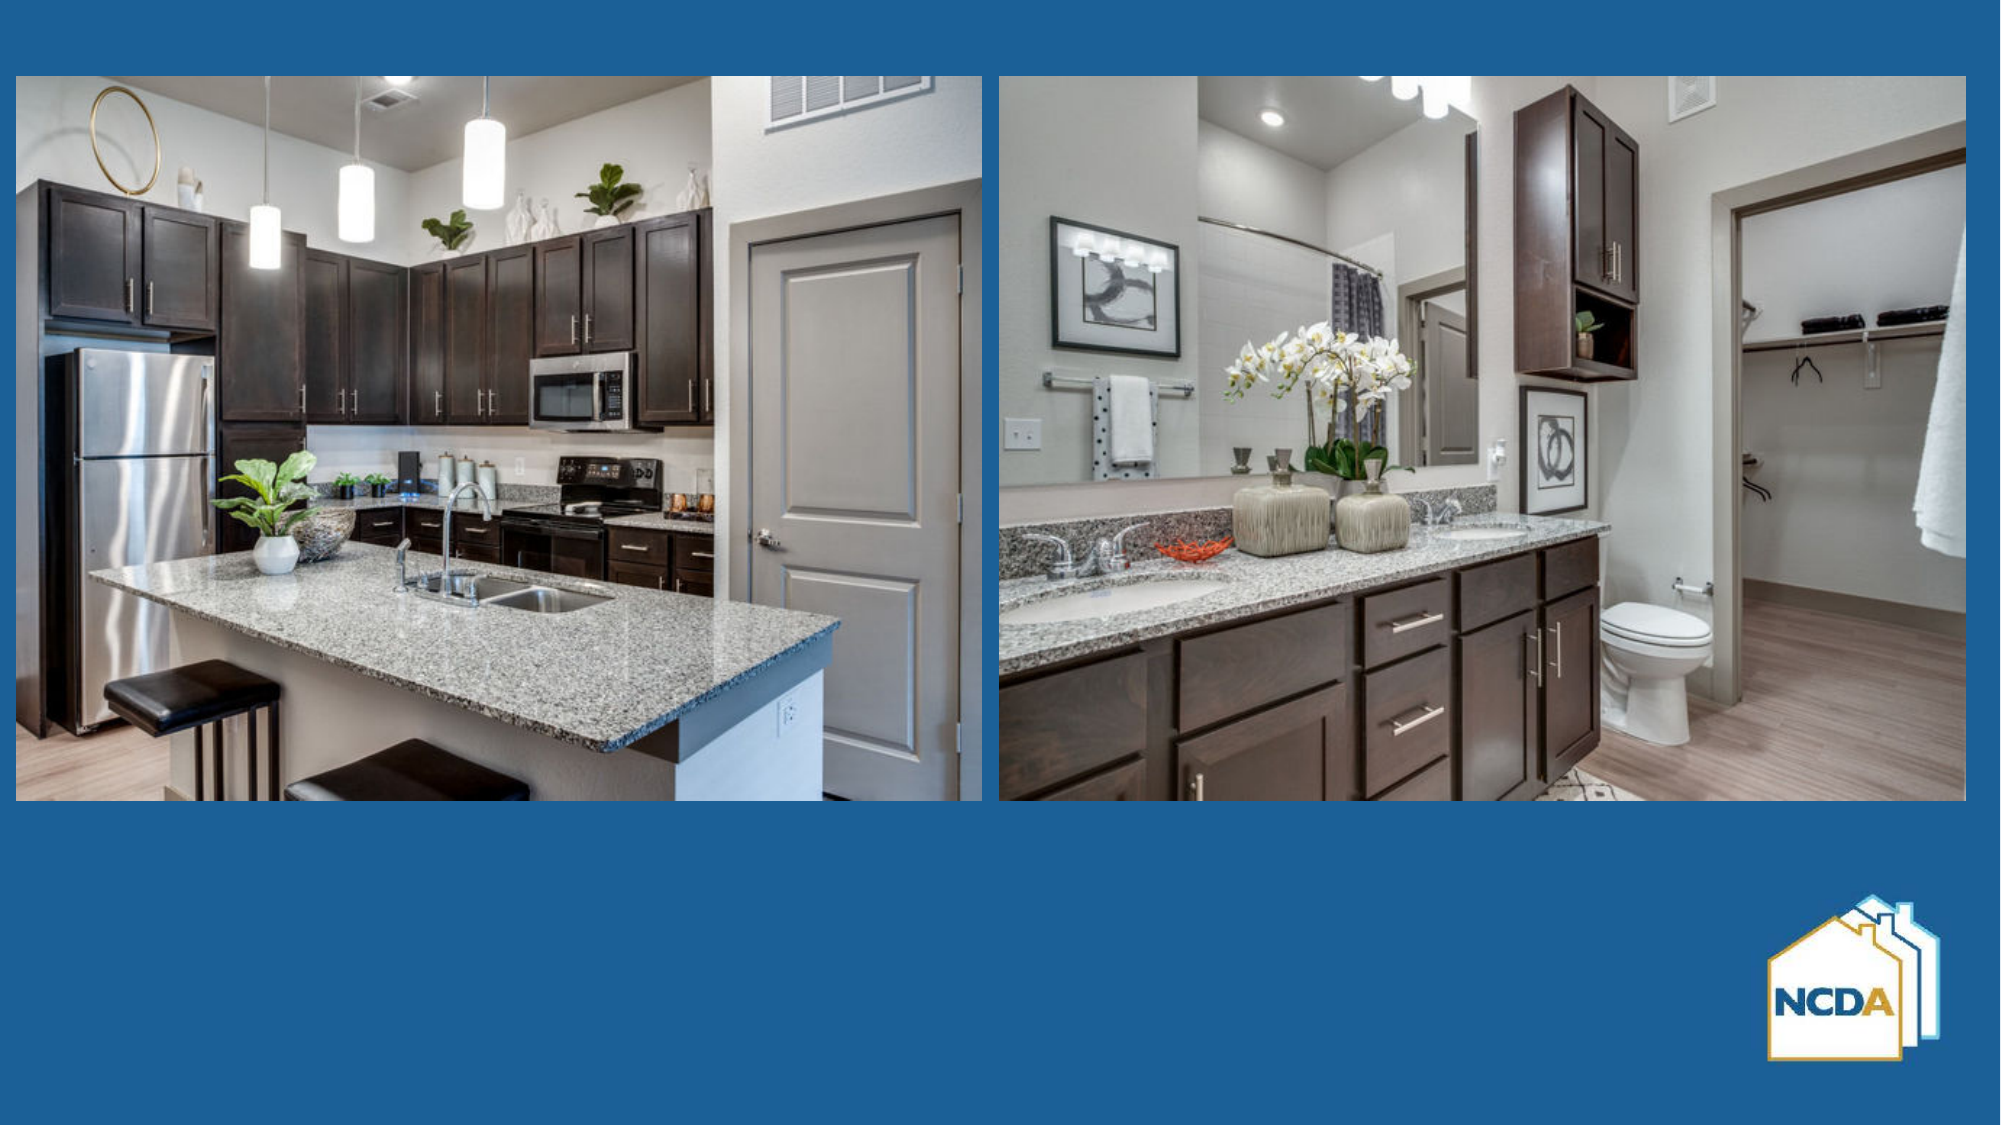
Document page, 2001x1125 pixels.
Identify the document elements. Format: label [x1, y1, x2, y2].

list [137, 299, 1863, 1014]
picture [0, 0, 2001, 1125]
